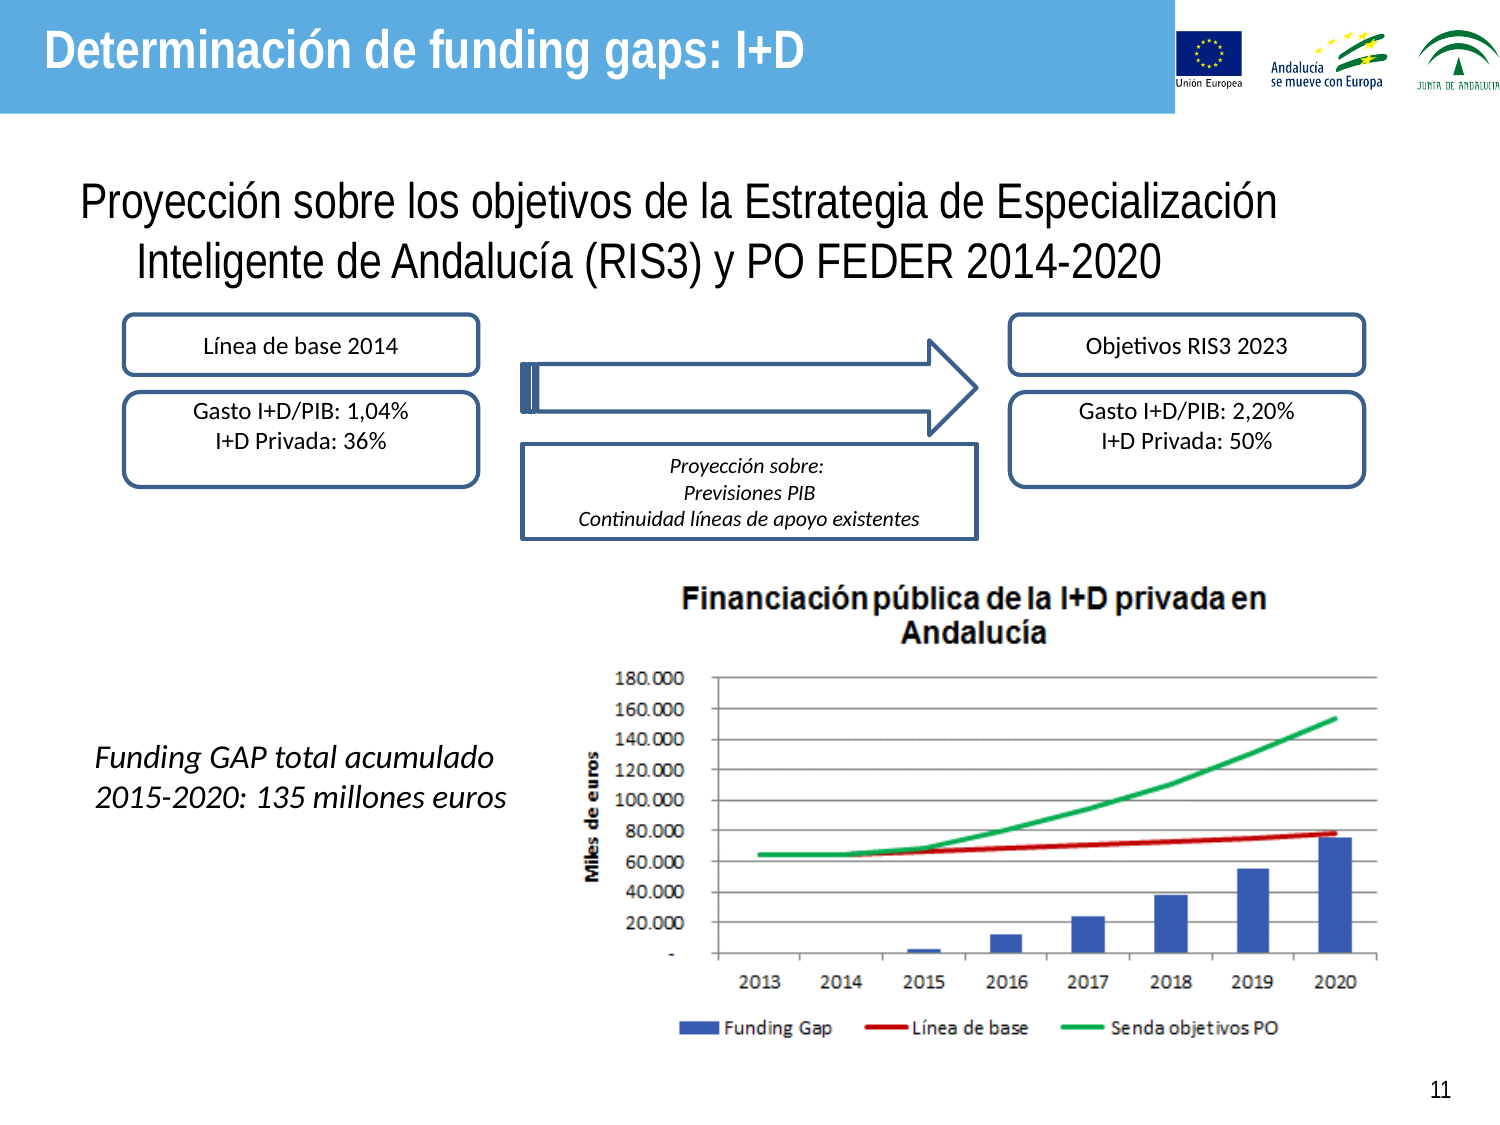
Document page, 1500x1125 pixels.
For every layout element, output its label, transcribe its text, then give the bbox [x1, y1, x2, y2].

list Proyección sobre los objetivos de la Estrategia de Especialización Inteligente de Andalucía (RIS3) y PO FEDER 2014-2020 [64, 160, 1425, 1044]
list Determinación de funding gaps: I+D [29, 7, 1080, 102]
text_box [123, 314, 1365, 540]
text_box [1174, 30, 1500, 91]
picture [548, 562, 1400, 1061]
text_box Funding GAP total acumulado 2015-2020: 135 millones euros [79, 727, 523, 823]
